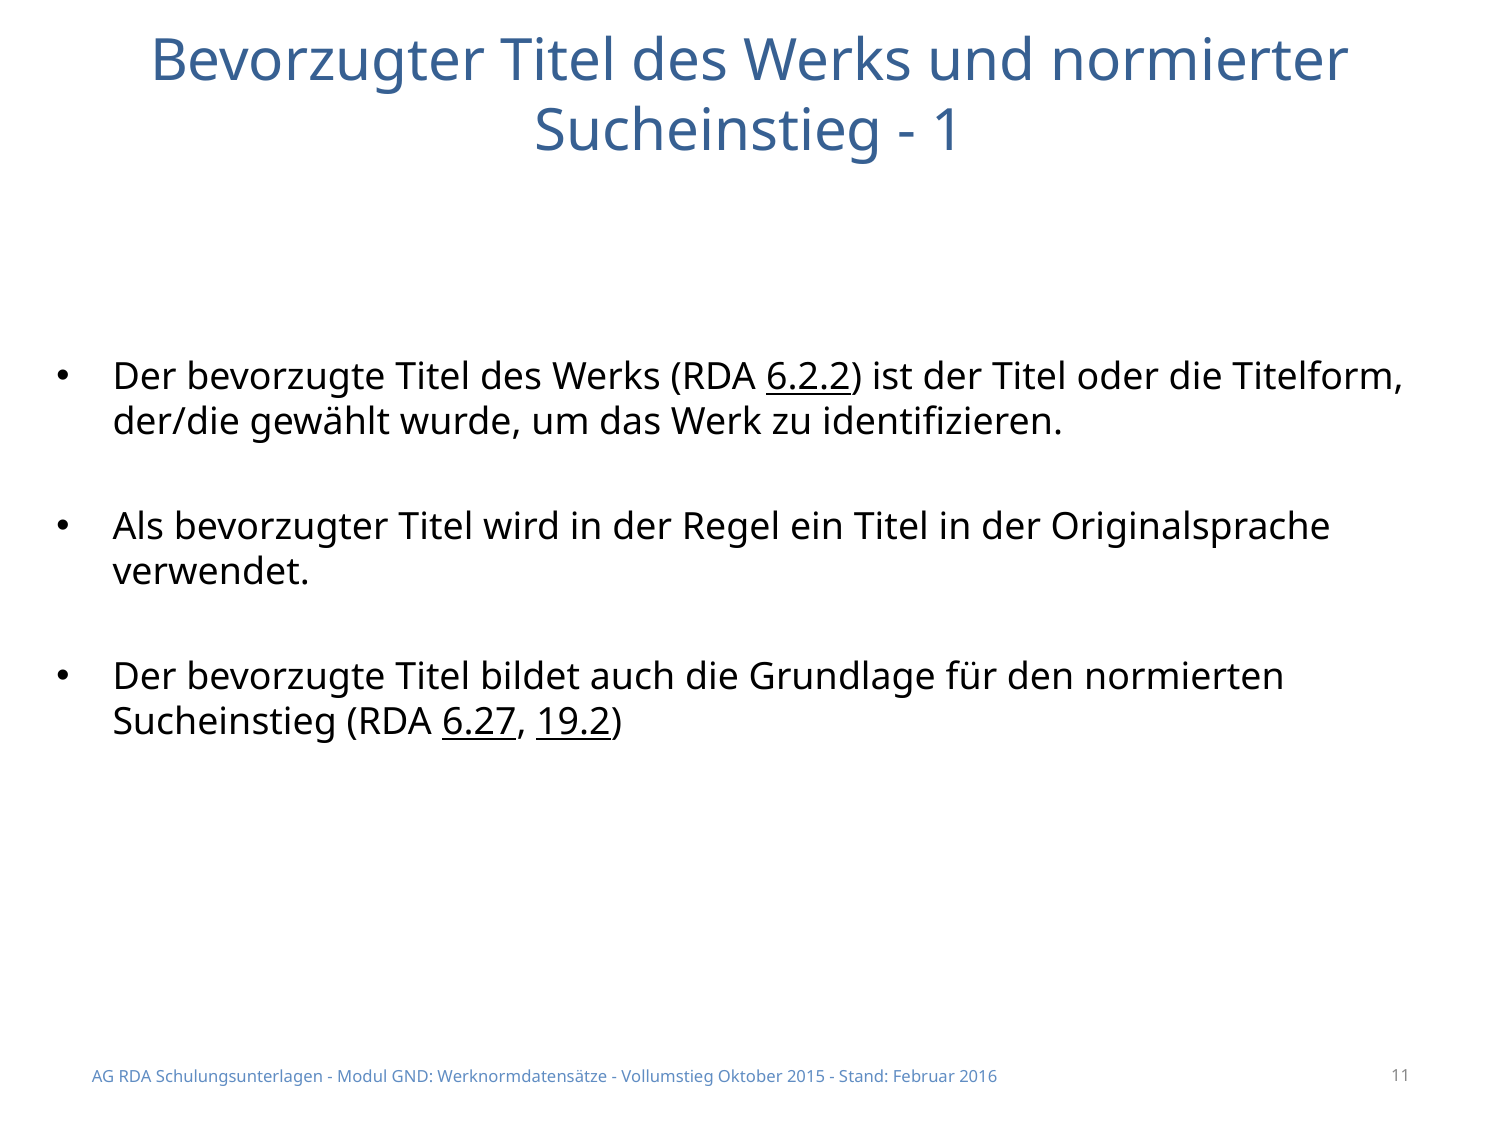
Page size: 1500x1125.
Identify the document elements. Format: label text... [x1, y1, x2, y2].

footer AG RDA Schulungsunterlagen - Modul GND: Werknormdatensätze - Vollumstieg Oktober 2015 - Stand: Februar 2016 [76, 1046, 1128, 1106]
list Der bevorzugte Titel des Werks (RDA 6.2.2) ist der Titel oder die Titelform, der/die gewählt wurde, um das Werk zu identifizieren. Als bevorzugter Titel wird in der Regel ein Titel in der Originalsprache verwendet. Der bevorzugte Titel bildet auch die Grundlage für den normierten Sucheinstieg (RDA 6.27, 19.2) [41, 137, 1459, 1035]
slide_number 11 [1187, 1046, 1425, 1106]
title Bevorzugter Titel des Werks und normierter Sucheinstieg - 1 [41, 24, 1459, 137]
